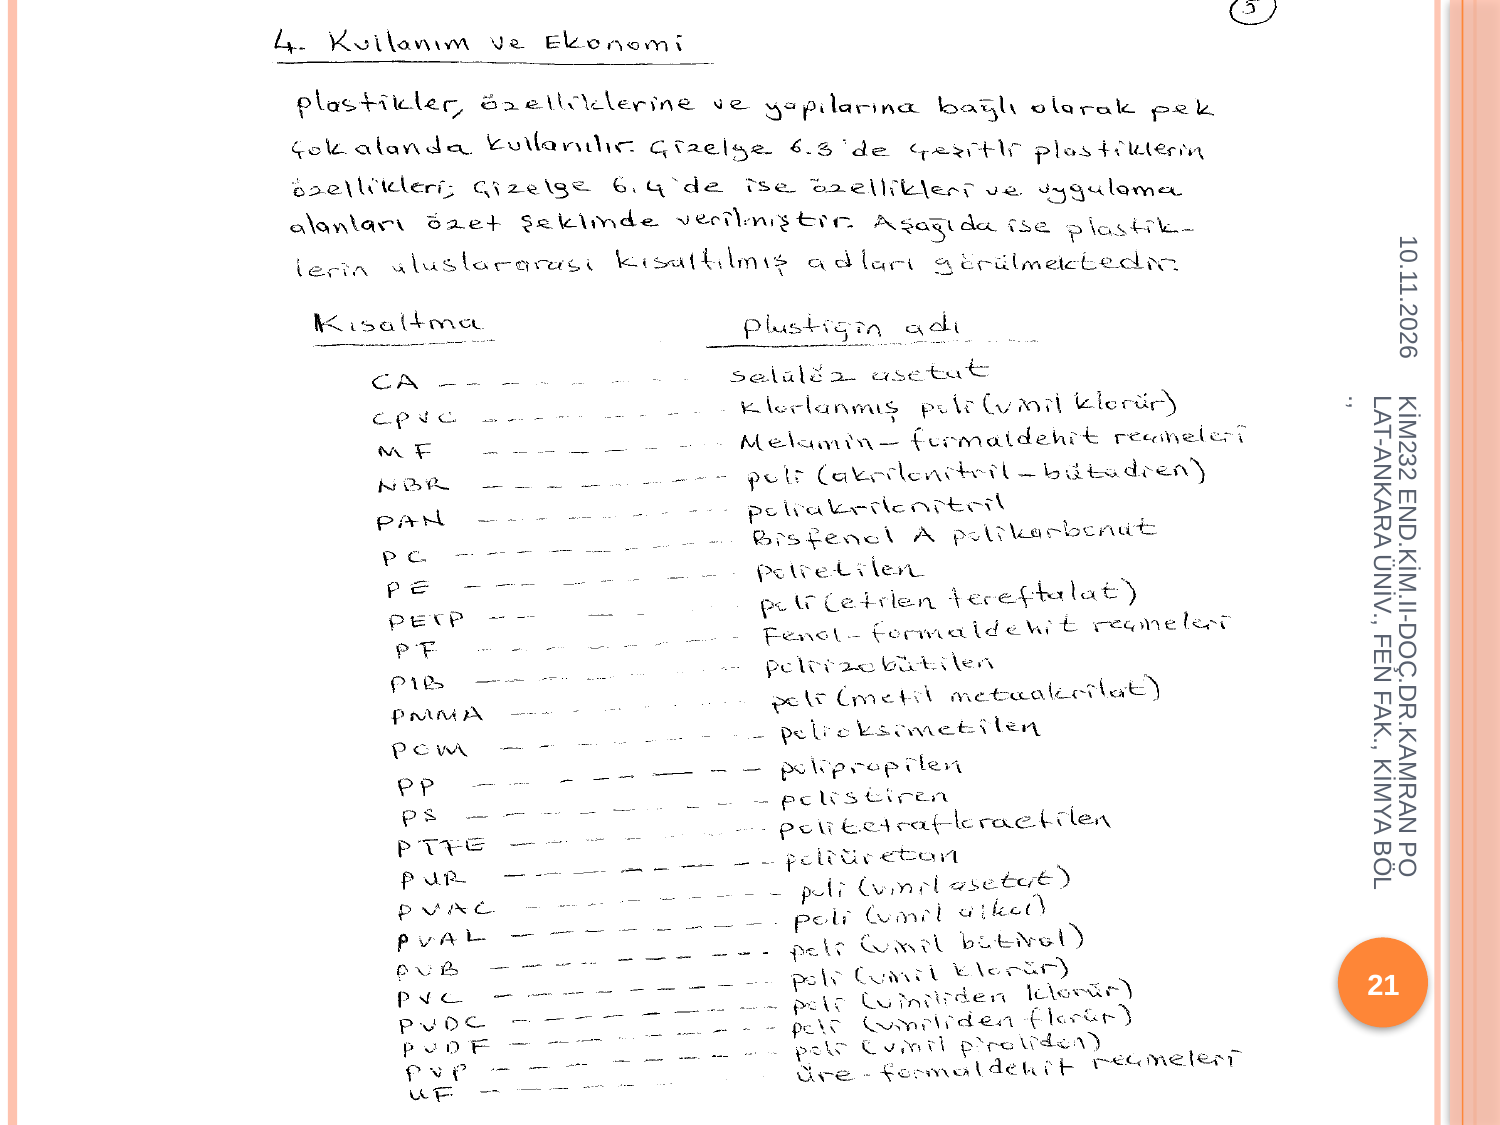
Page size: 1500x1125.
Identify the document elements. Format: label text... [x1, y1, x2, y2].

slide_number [1378, 43, 1442, 374]
slide_number 21 [1333, 940, 1434, 1027]
footer KİM232 END.KİM.II-DOÇ.DR.KAMRAN POLAT-ANKARA ÜNİV., FEN FAK., KİMYA BÖL., [1379, 380, 1440, 906]
picture [253, 0, 1282, 1125]
